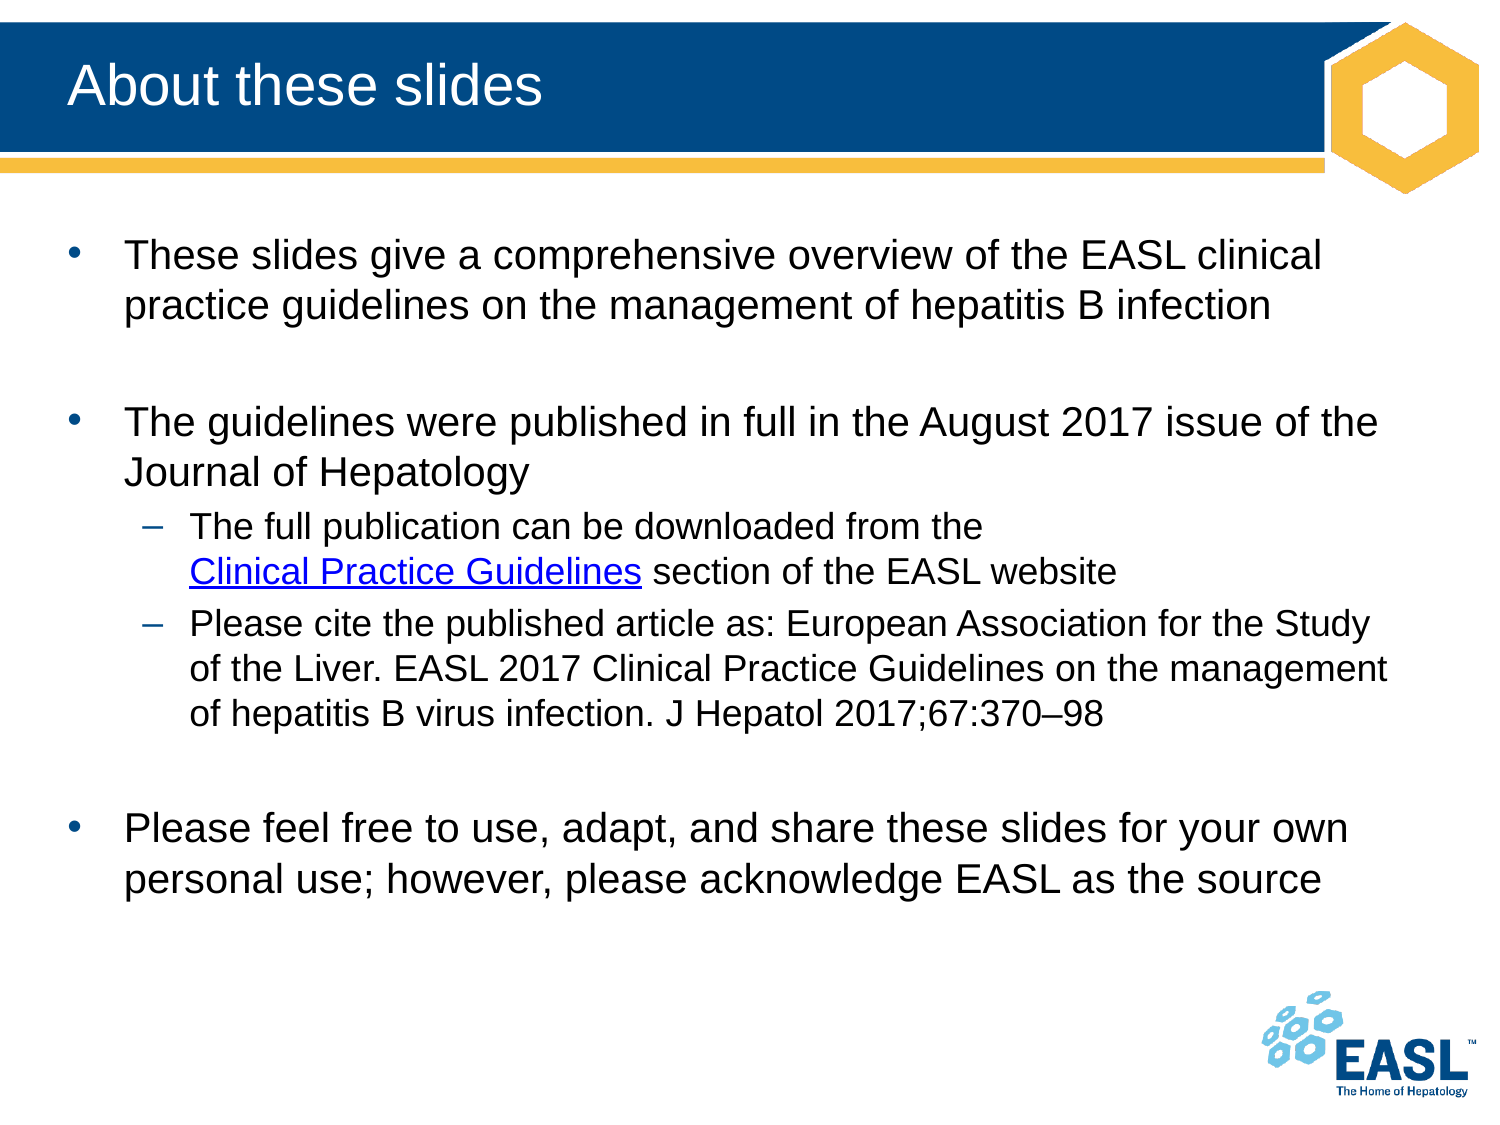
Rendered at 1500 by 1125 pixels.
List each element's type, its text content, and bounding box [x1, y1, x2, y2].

title About these slides [52, 23, 1306, 150]
picture [1257, 987, 1479, 1100]
picture [0, 22, 1479, 194]
list These slides give a comprehensive overview of the EASL clinical practice guidelines on the management of hepatitis B infection The guidelines were published in full in the August 2017 issue of the Journal of Hepatology The full publication can be downloaded from the Clinical Practice Guidelines section of the EASL website Please cite the published article as: European Association for the Study of the Liver. EASL 2017 Clinical Practice Guidelines on the management of hepatitis B virus infection. J Hepatol 2017;67:370–98 Please feel free to use, adapt, and share these slides for your own personal use; however, please acknowledge EASL as the source [52, 219, 1448, 1029]
